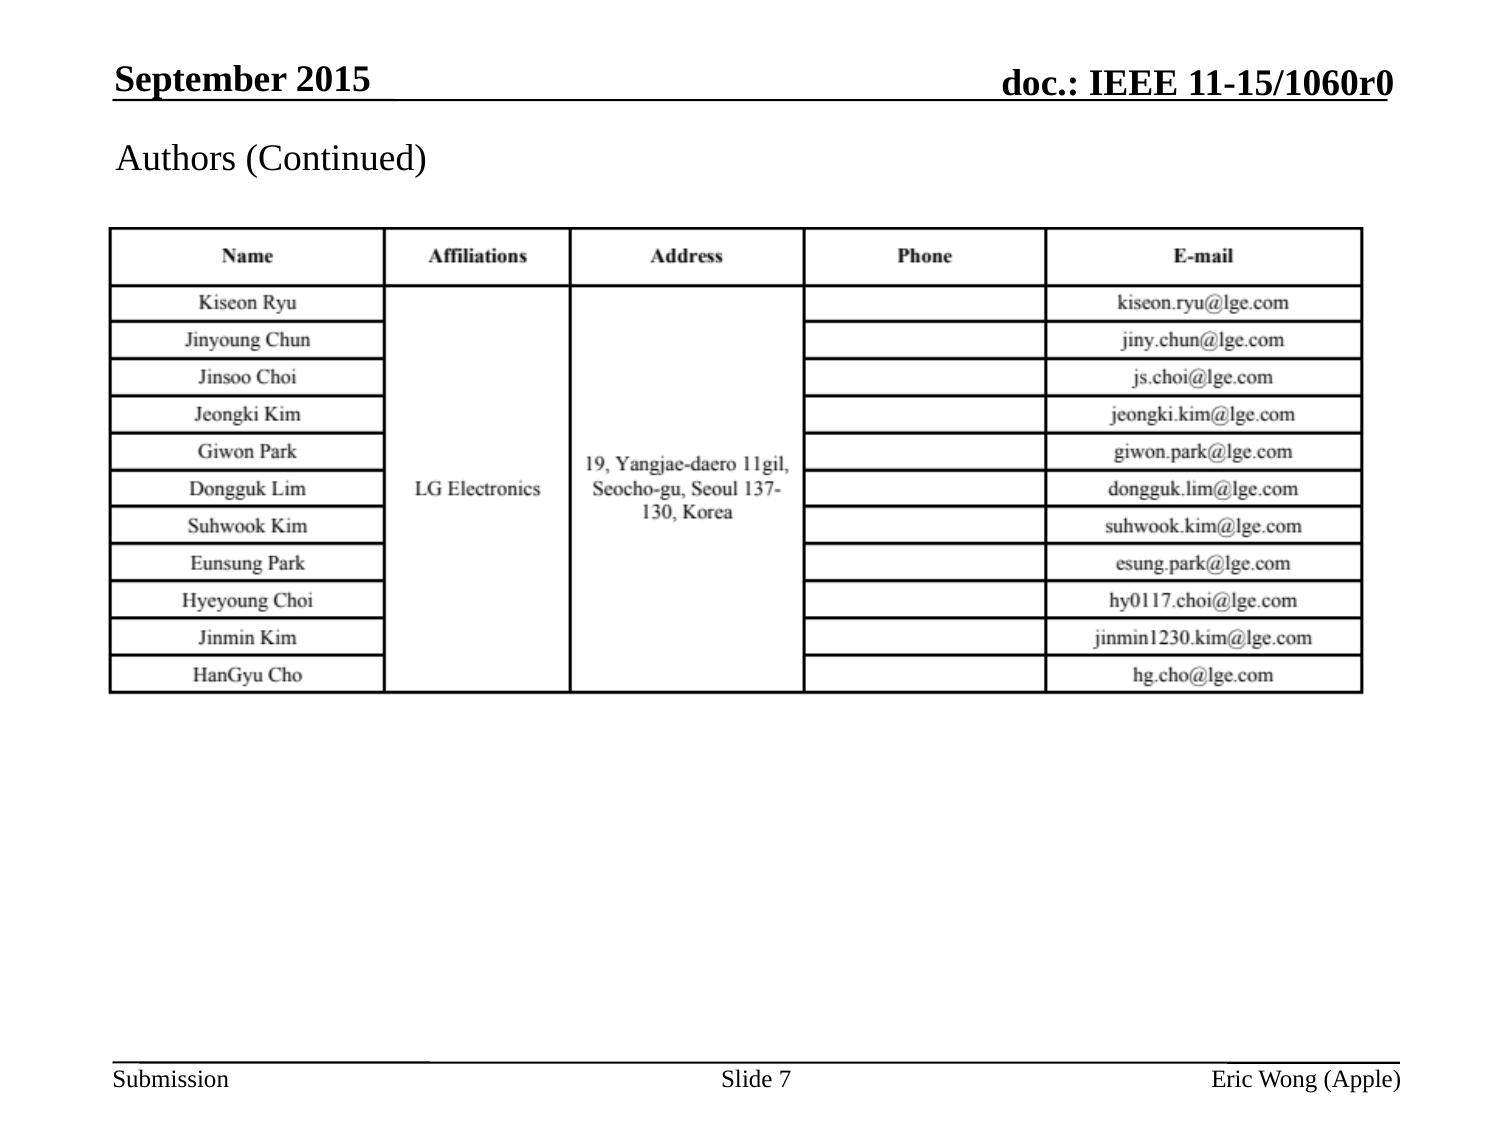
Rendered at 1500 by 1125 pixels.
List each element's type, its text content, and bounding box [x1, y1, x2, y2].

footer Eric Wong (Apple) [902, 1061, 1402, 1093]
text_box Authors (Continued) [100, 125, 550, 188]
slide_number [114, 54, 493, 100]
slide_number Slide 7 [712, 1061, 800, 1123]
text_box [95, 227, 1500, 717]
